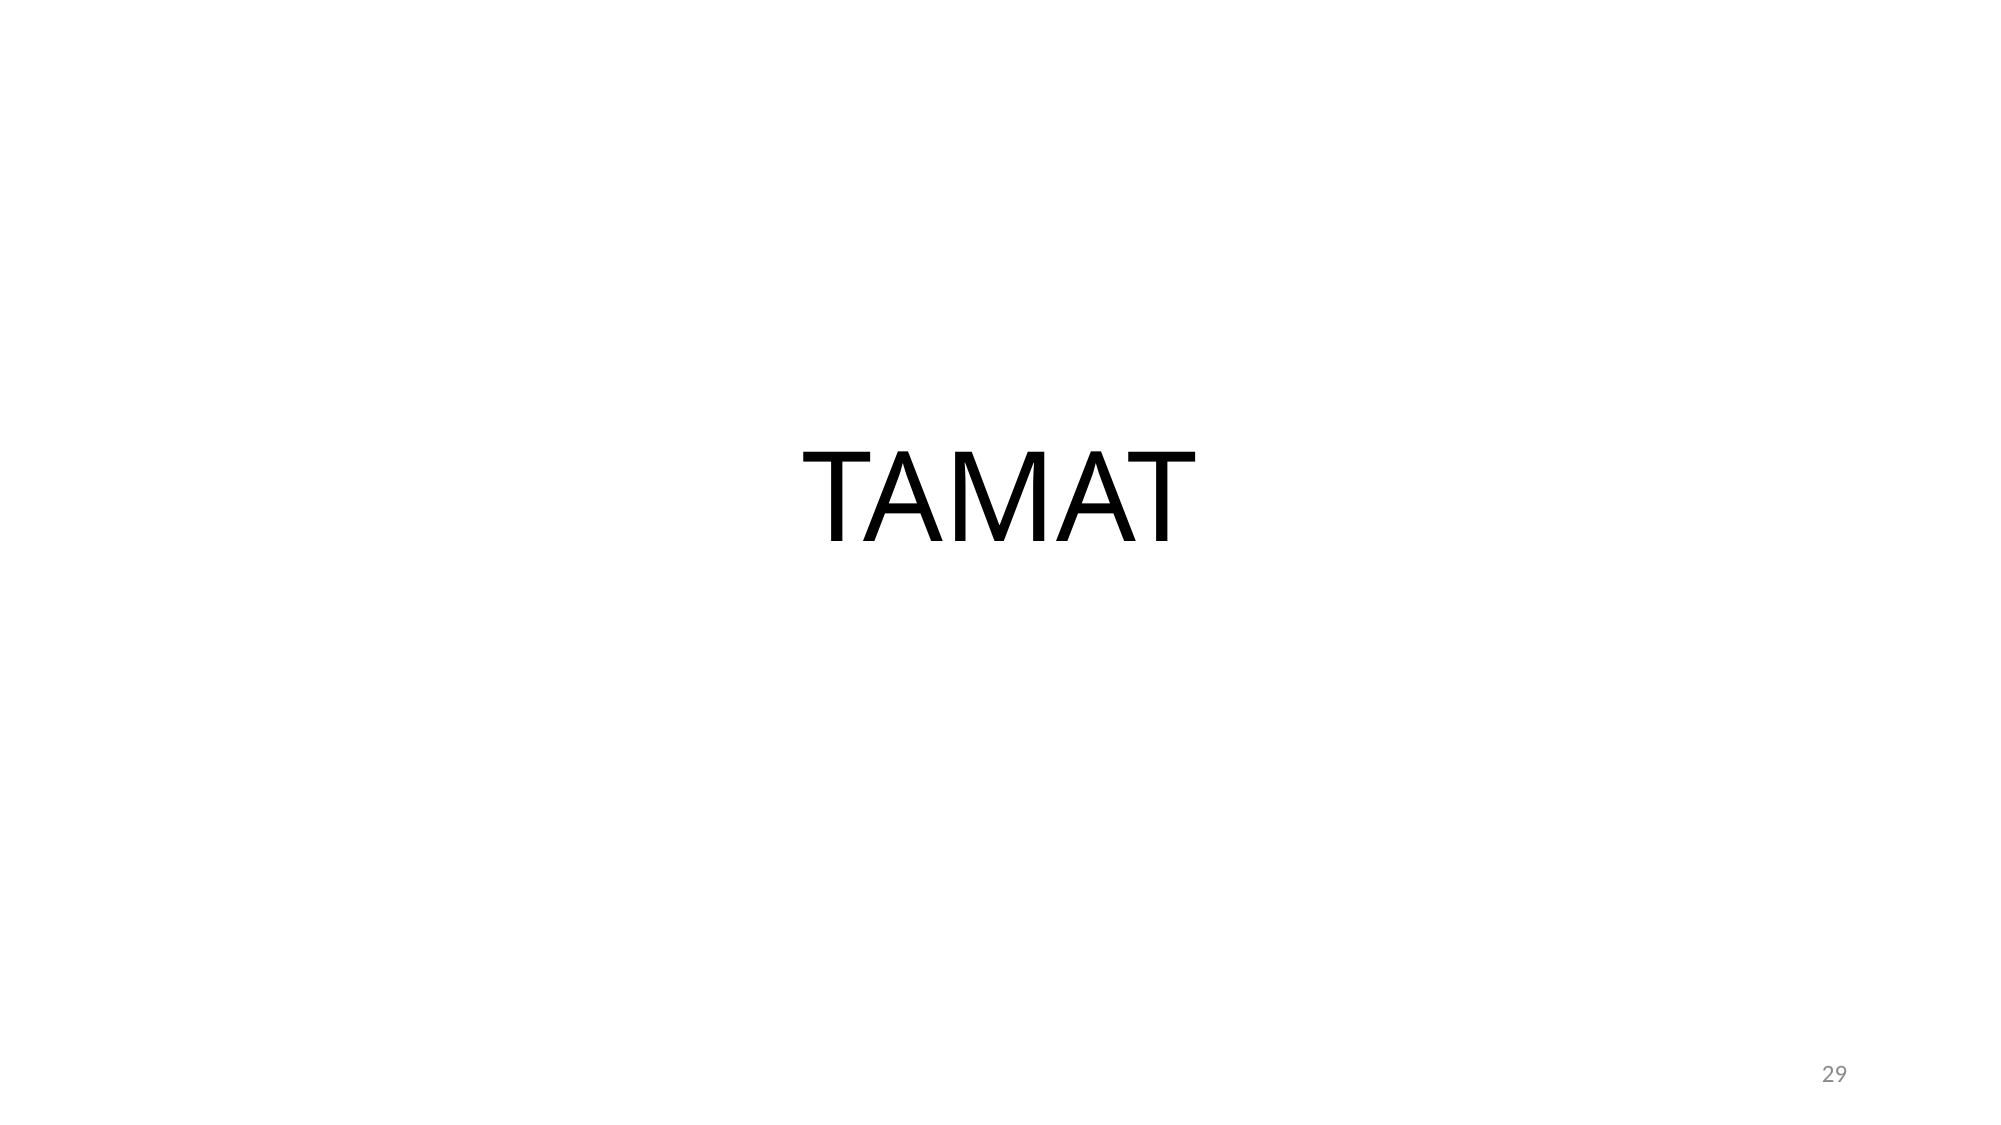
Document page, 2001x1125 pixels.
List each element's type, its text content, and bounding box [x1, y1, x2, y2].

title TAMAT [249, 184, 1750, 576]
slide_number 29 [1412, 1042, 1863, 1103]
